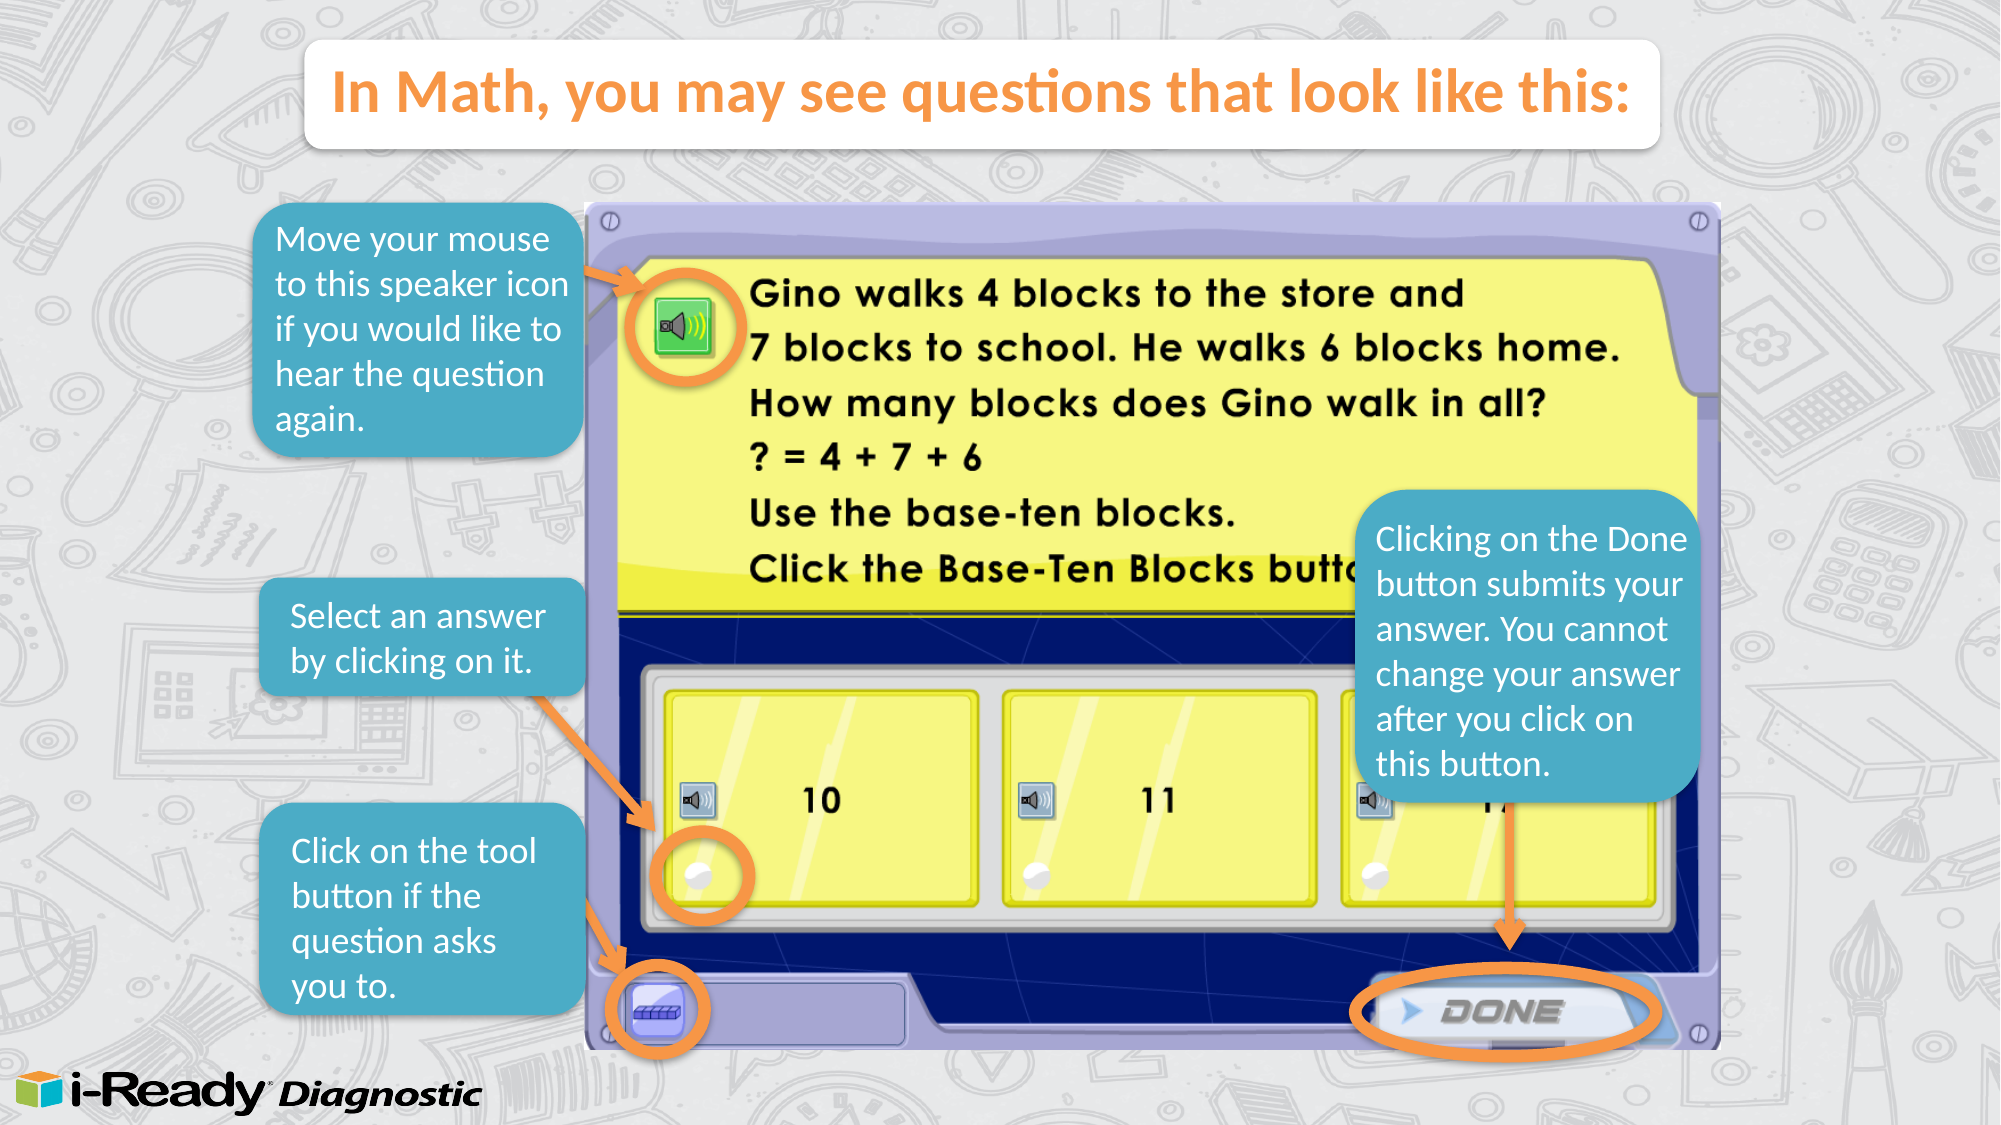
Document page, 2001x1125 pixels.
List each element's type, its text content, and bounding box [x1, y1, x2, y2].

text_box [258, 802, 705, 1054]
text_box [1354, 489, 1749, 1057]
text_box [252, 202, 743, 458]
picture [0, 0, 2001, 1125]
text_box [258, 577, 750, 921]
title In Math, you may see questions that look like this: [304, 0, 1661, 182]
